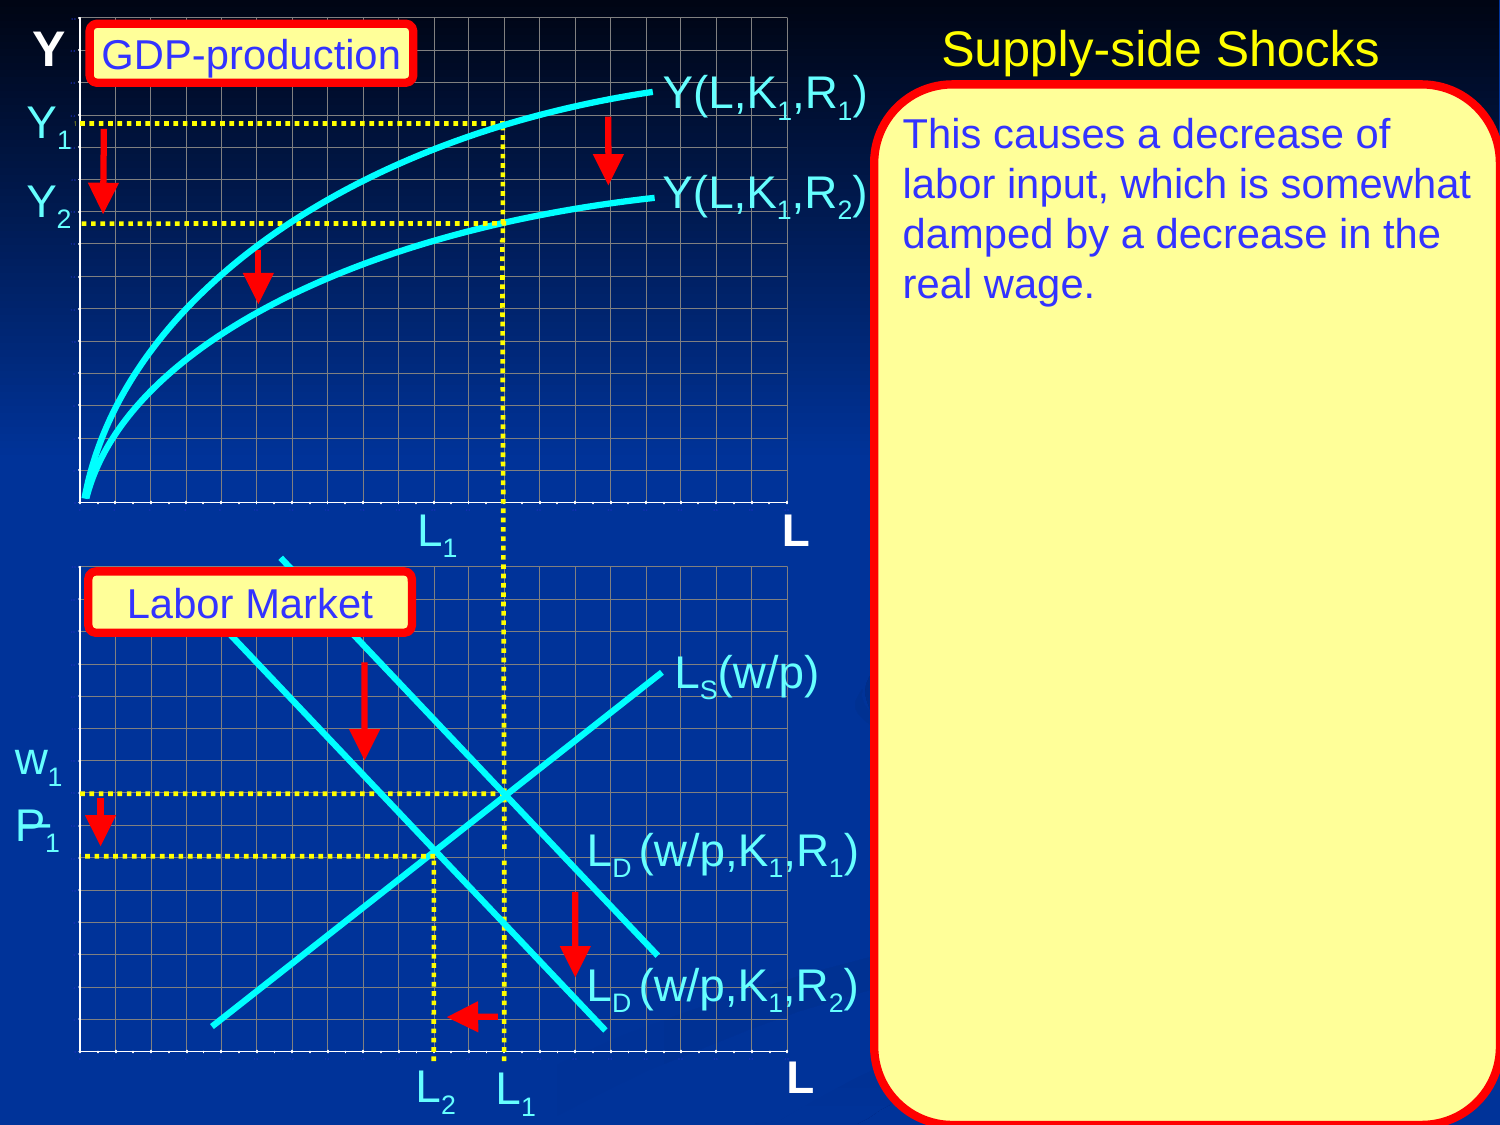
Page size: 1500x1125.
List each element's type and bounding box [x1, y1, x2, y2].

text_box [0, 0, 1500, 1125]
